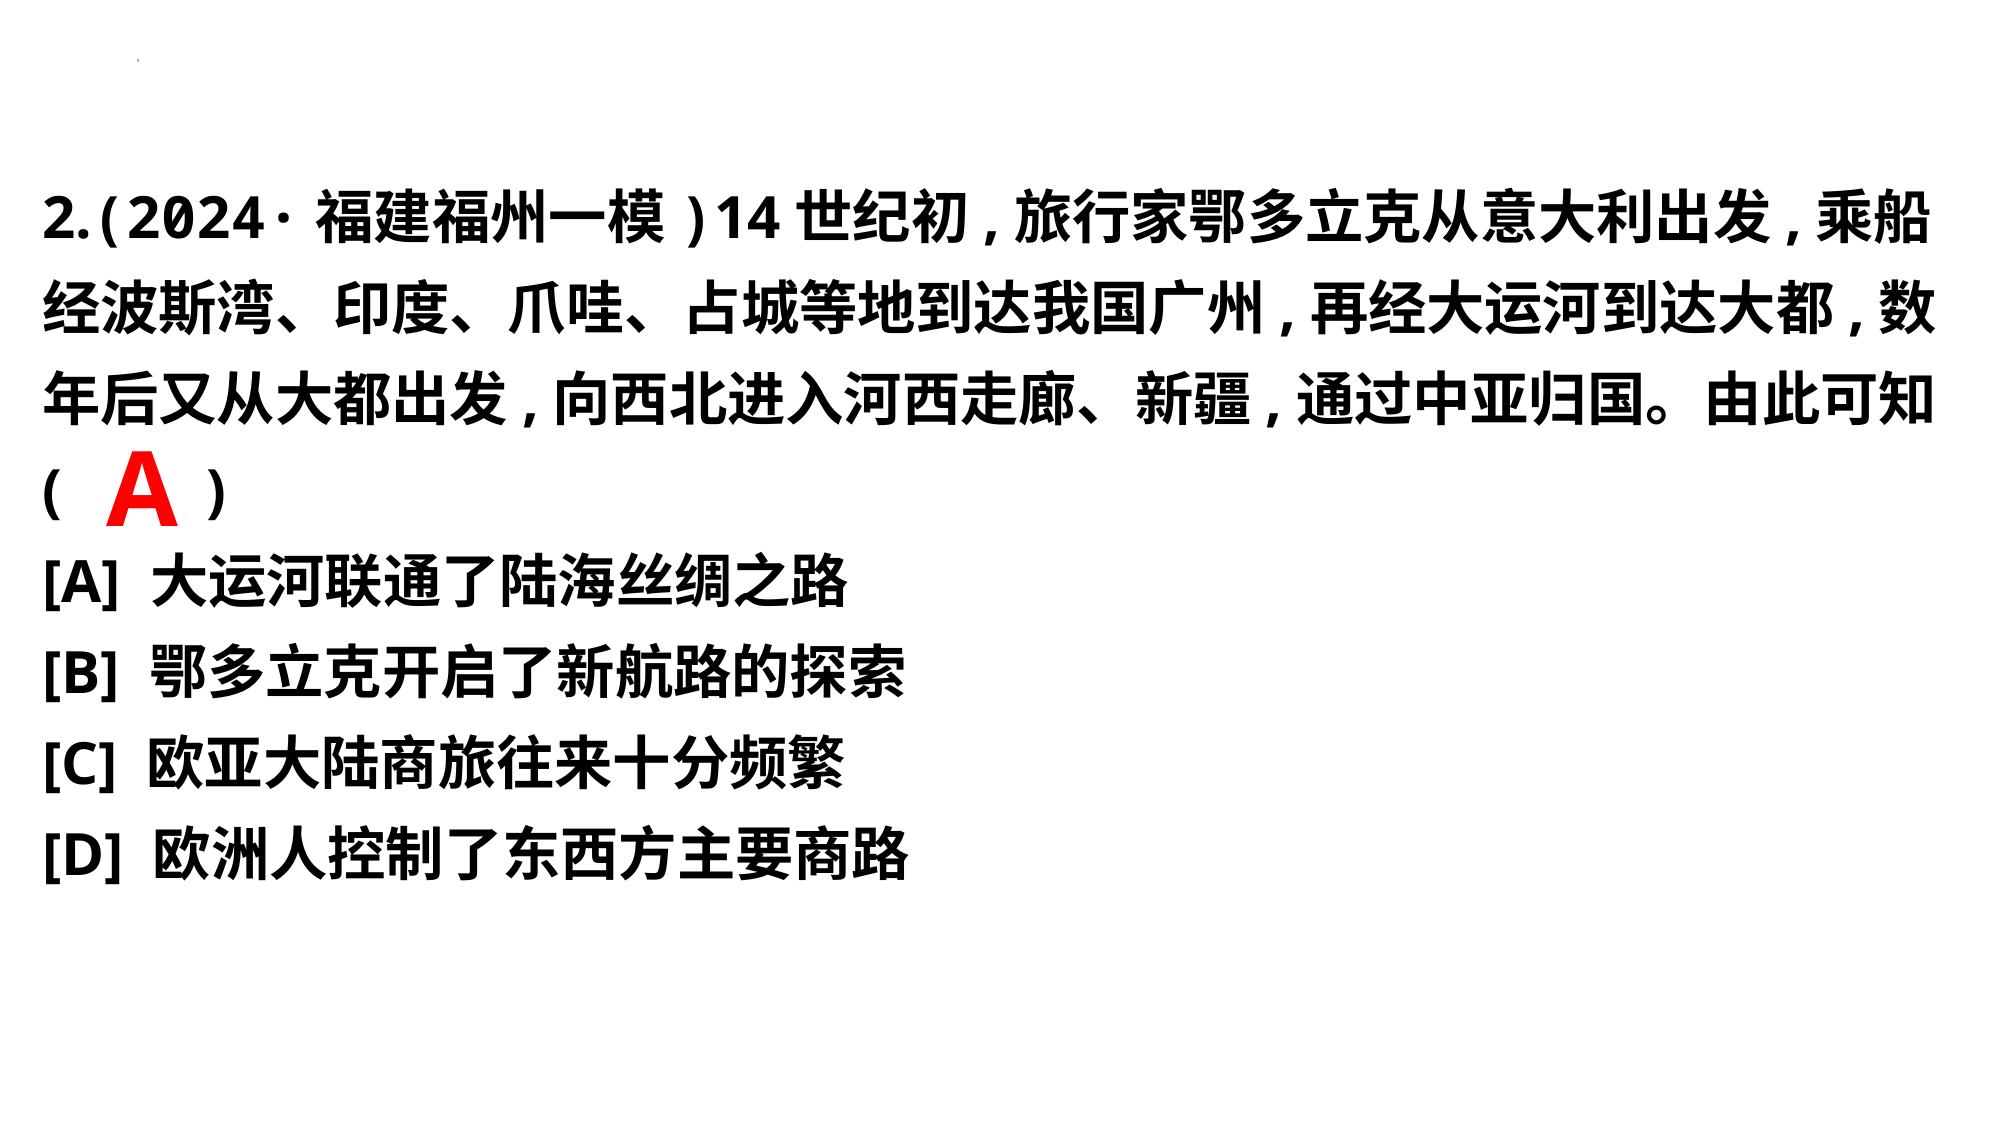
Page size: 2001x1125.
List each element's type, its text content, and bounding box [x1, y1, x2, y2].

text_box A [91, 376, 221, 555]
text_box 2.(2024·福建福州一模)14世纪初,旅行家鄂多立克从意大利出发,乘船经波斯湾、印度、爪哇、占城等地到达我国广州,再经大运河到达大都,数年后又从大都出发,向西北进入河西走廊、新疆,通过中亚归国。由此可知( ) [A] 大运河联通了陆海丝绸之路 [B] 鄂多立克开启了新航路的探索 [C] 欧亚大陆商旅往来十分频繁 [D] 欧洲人控制了东西方主要商路 [27, 152, 1957, 895]
